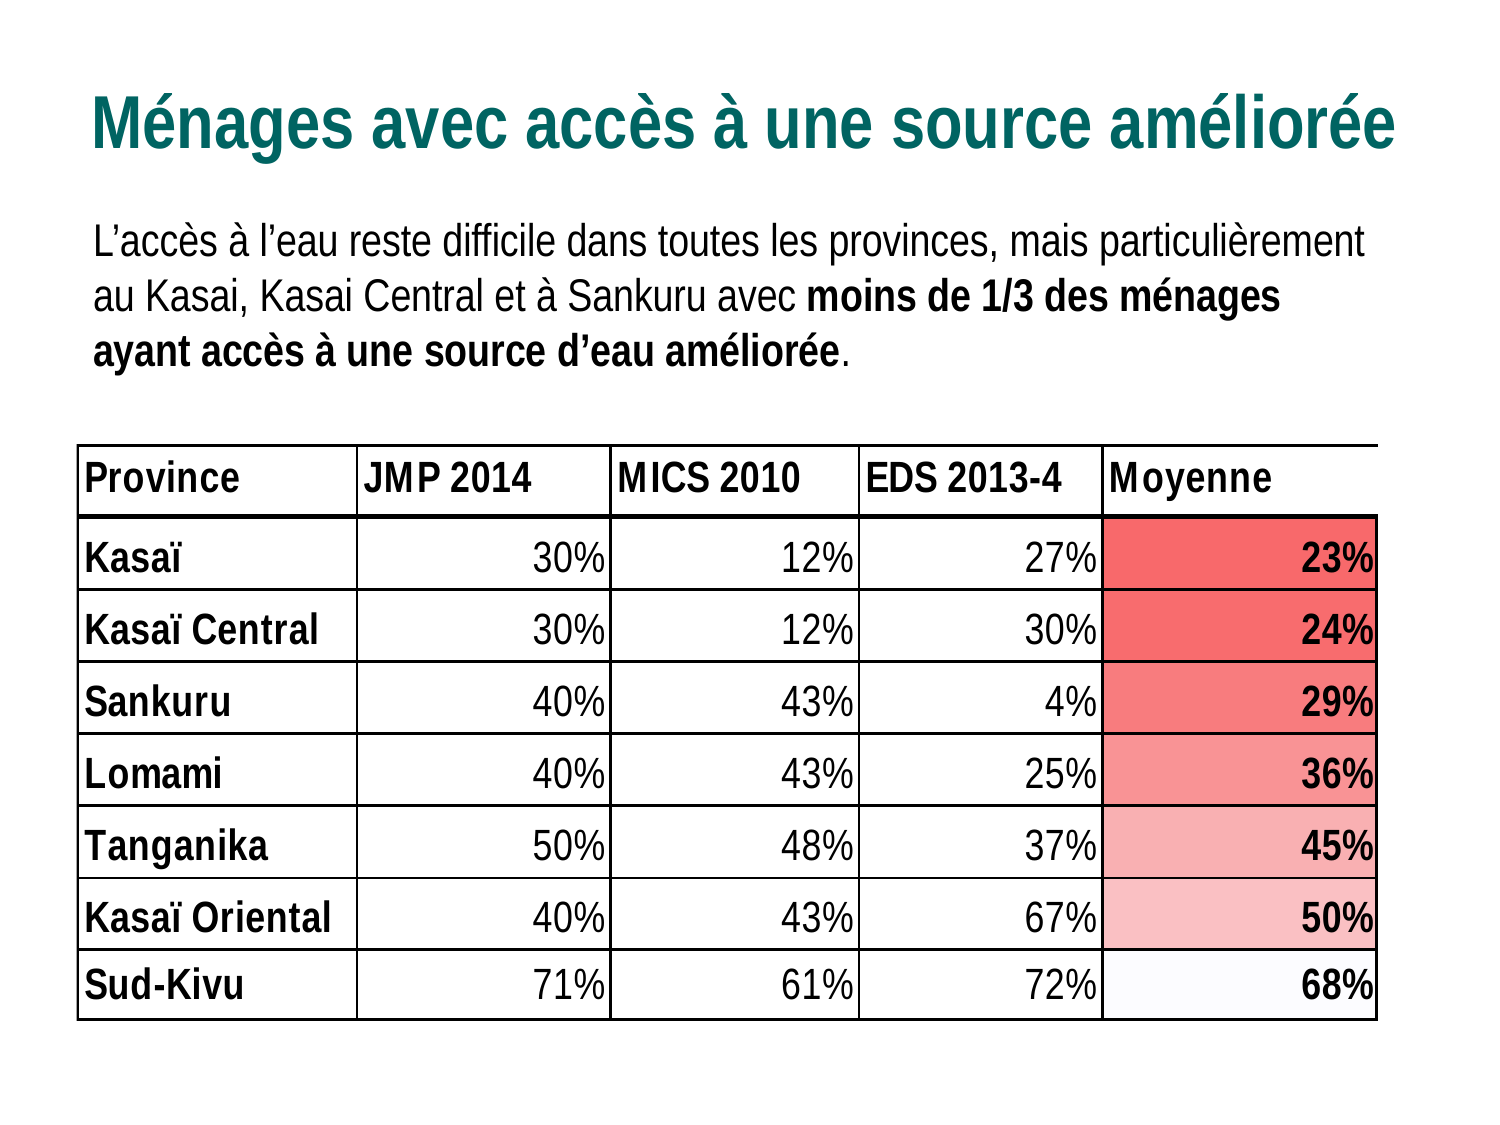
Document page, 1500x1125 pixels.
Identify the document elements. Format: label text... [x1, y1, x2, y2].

picture [76, 444, 1381, 1024]
title Ménages avec accès à une source améliorée [76, 66, 1483, 209]
text_box L’accès à l’eau reste difficile dans toutes les provinces, mais particulièrement au Kasai, Kasai Central et à Sankuru avec moins de 1/3 des ménages ayant accès à une source d’eau améliorée. [78, 203, 1403, 384]
